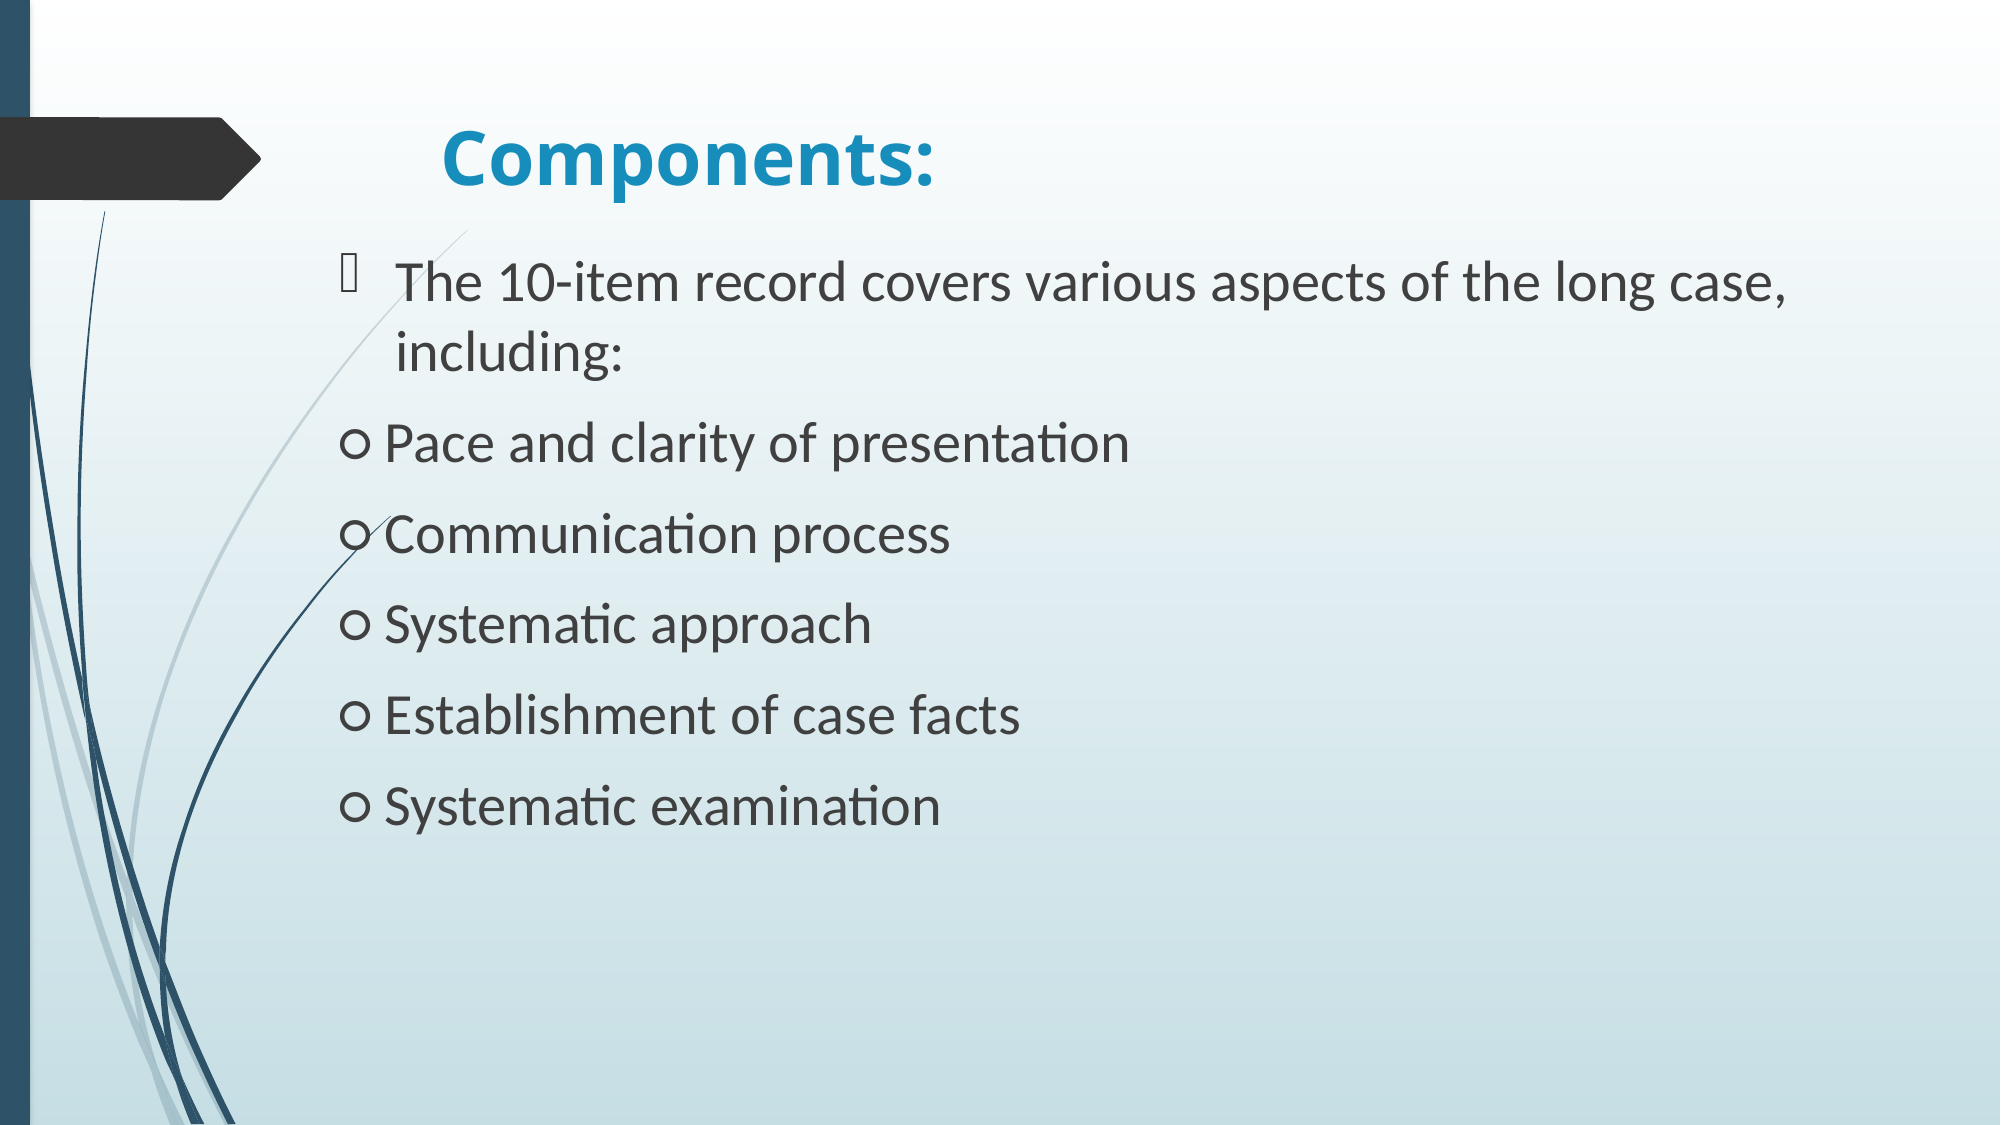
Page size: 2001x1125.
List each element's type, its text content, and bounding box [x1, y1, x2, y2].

title Components: [425, 102, 1888, 313]
list The 10-item record covers various aspects of the long case, including: ○ Pace and clarity of presentation ○ Communication process ○ Systematic approach ○ Establishment of case facts ○ Systematic examination [324, 236, 1823, 1068]
